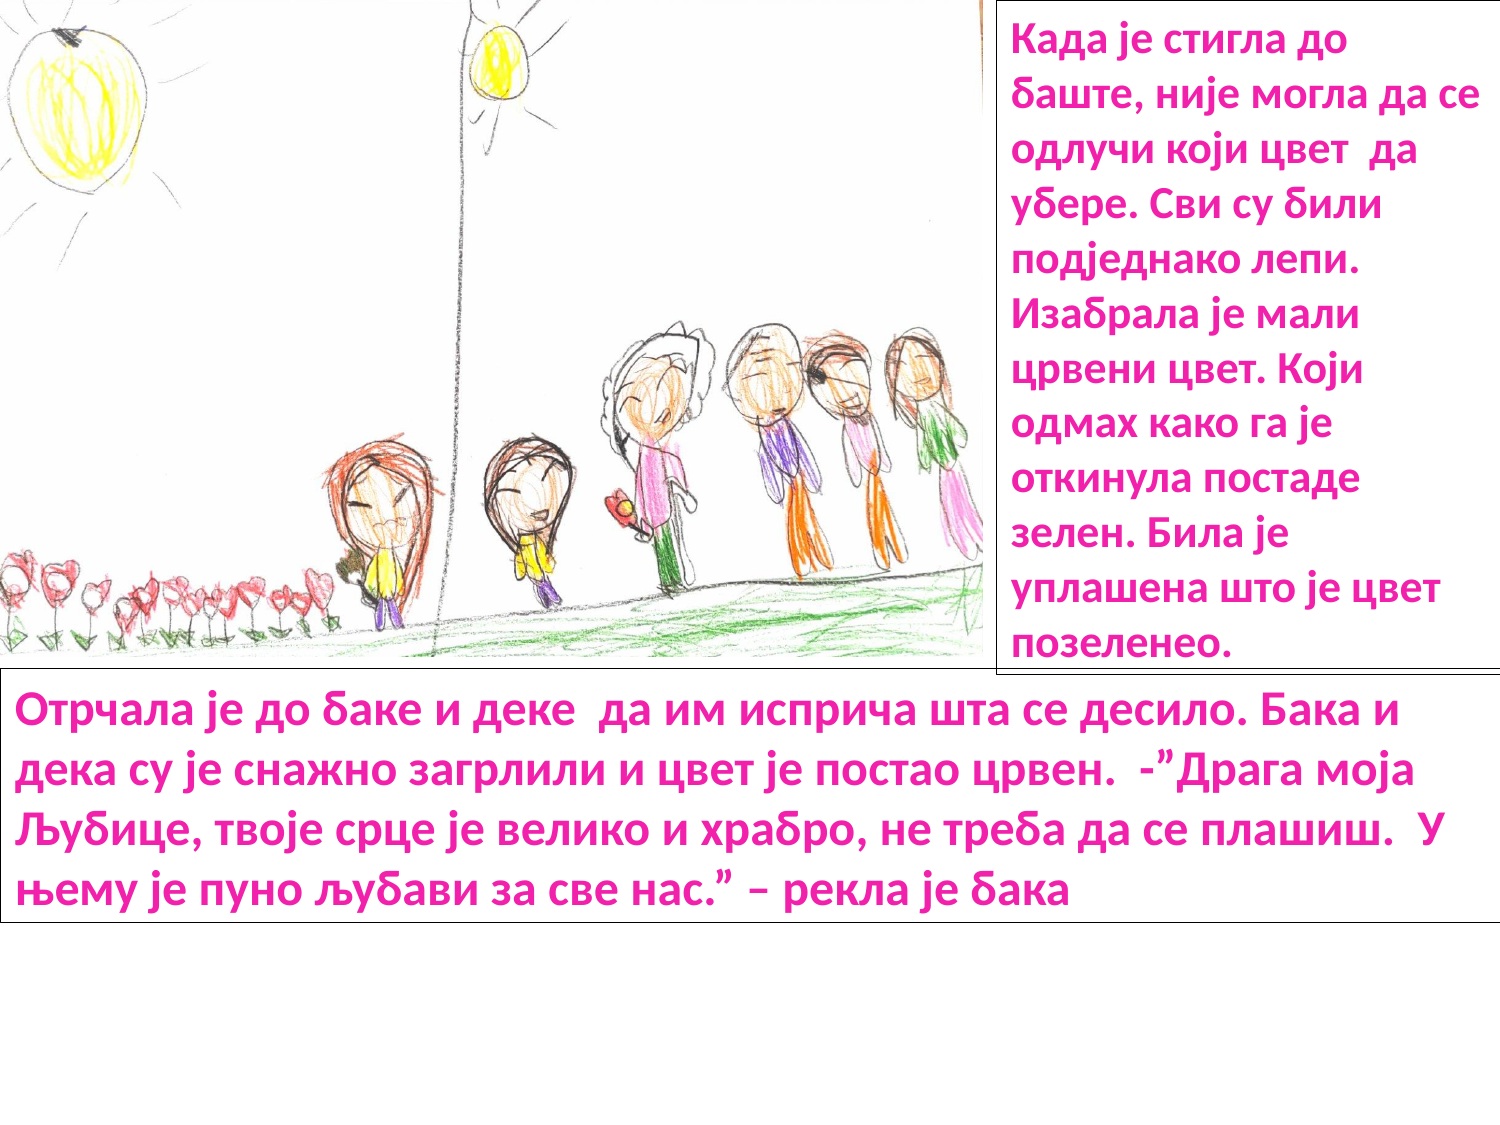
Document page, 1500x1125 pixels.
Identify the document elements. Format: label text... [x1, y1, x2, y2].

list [0, 0, 983, 657]
text_box Отрчала је до баке и деке да им исприча шта се десило. Бака и дека су је снажно загрлили и цвет је постао црвен. -”Драга моја Љубице, твоје срце је велико и храбро, не треба да се плашиш. У њему је пуно љубави за све нас.” – рекла је бака [0, 667, 1500, 923]
text_box Када је стигла до баште, није могла да се одлучи који цвет да убере. Сви су били подједнако лепи. Изабрала је мали црвени цвет. Који одмах како га је откинула постаде зелен. Била је уплашена што је цвет позеленео. [996, 0, 1500, 667]
